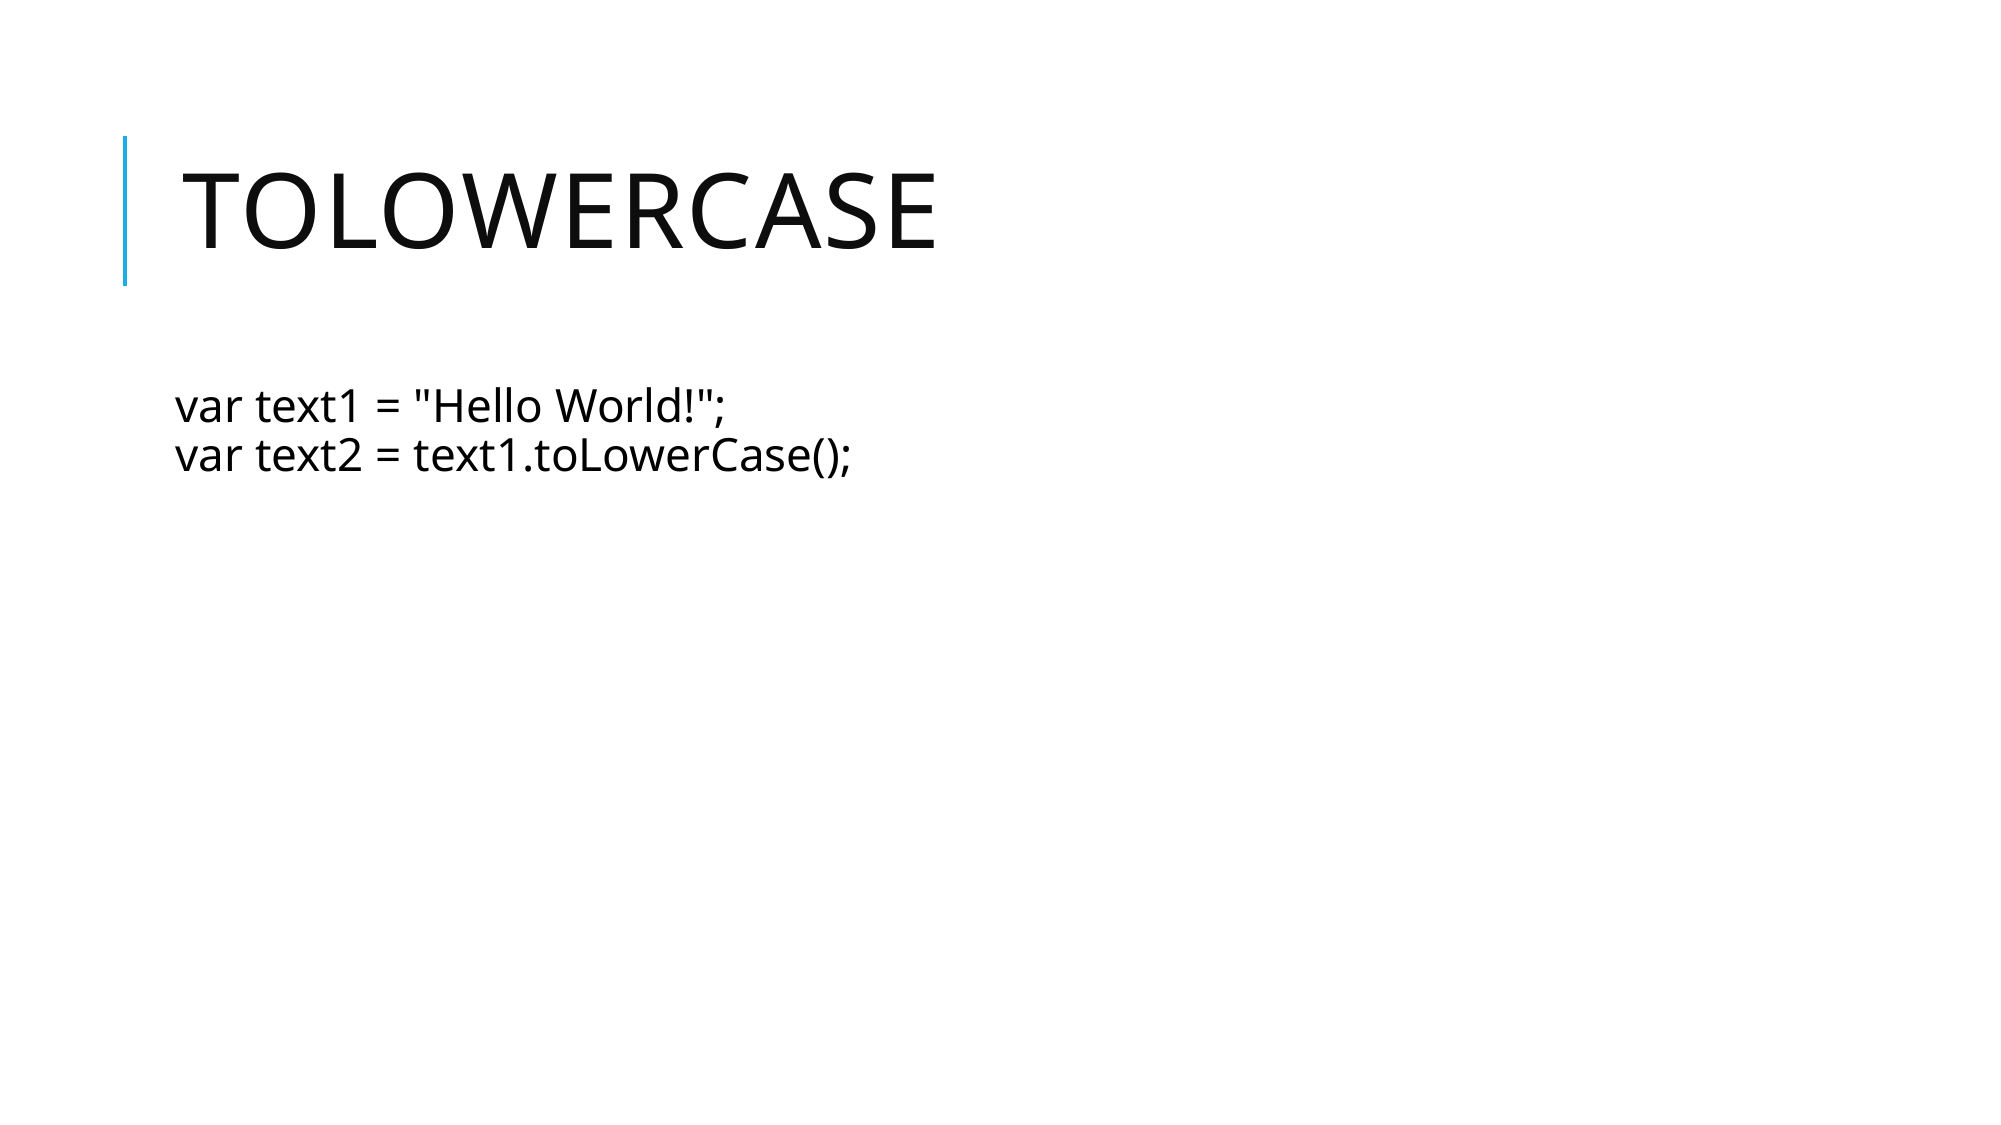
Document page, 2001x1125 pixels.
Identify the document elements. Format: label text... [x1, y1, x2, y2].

title toLowerCase [168, 96, 1763, 342]
list var text1 = "Hello World!"; var text2 = text1.toLowerCase(); [168, 375, 1763, 1035]
